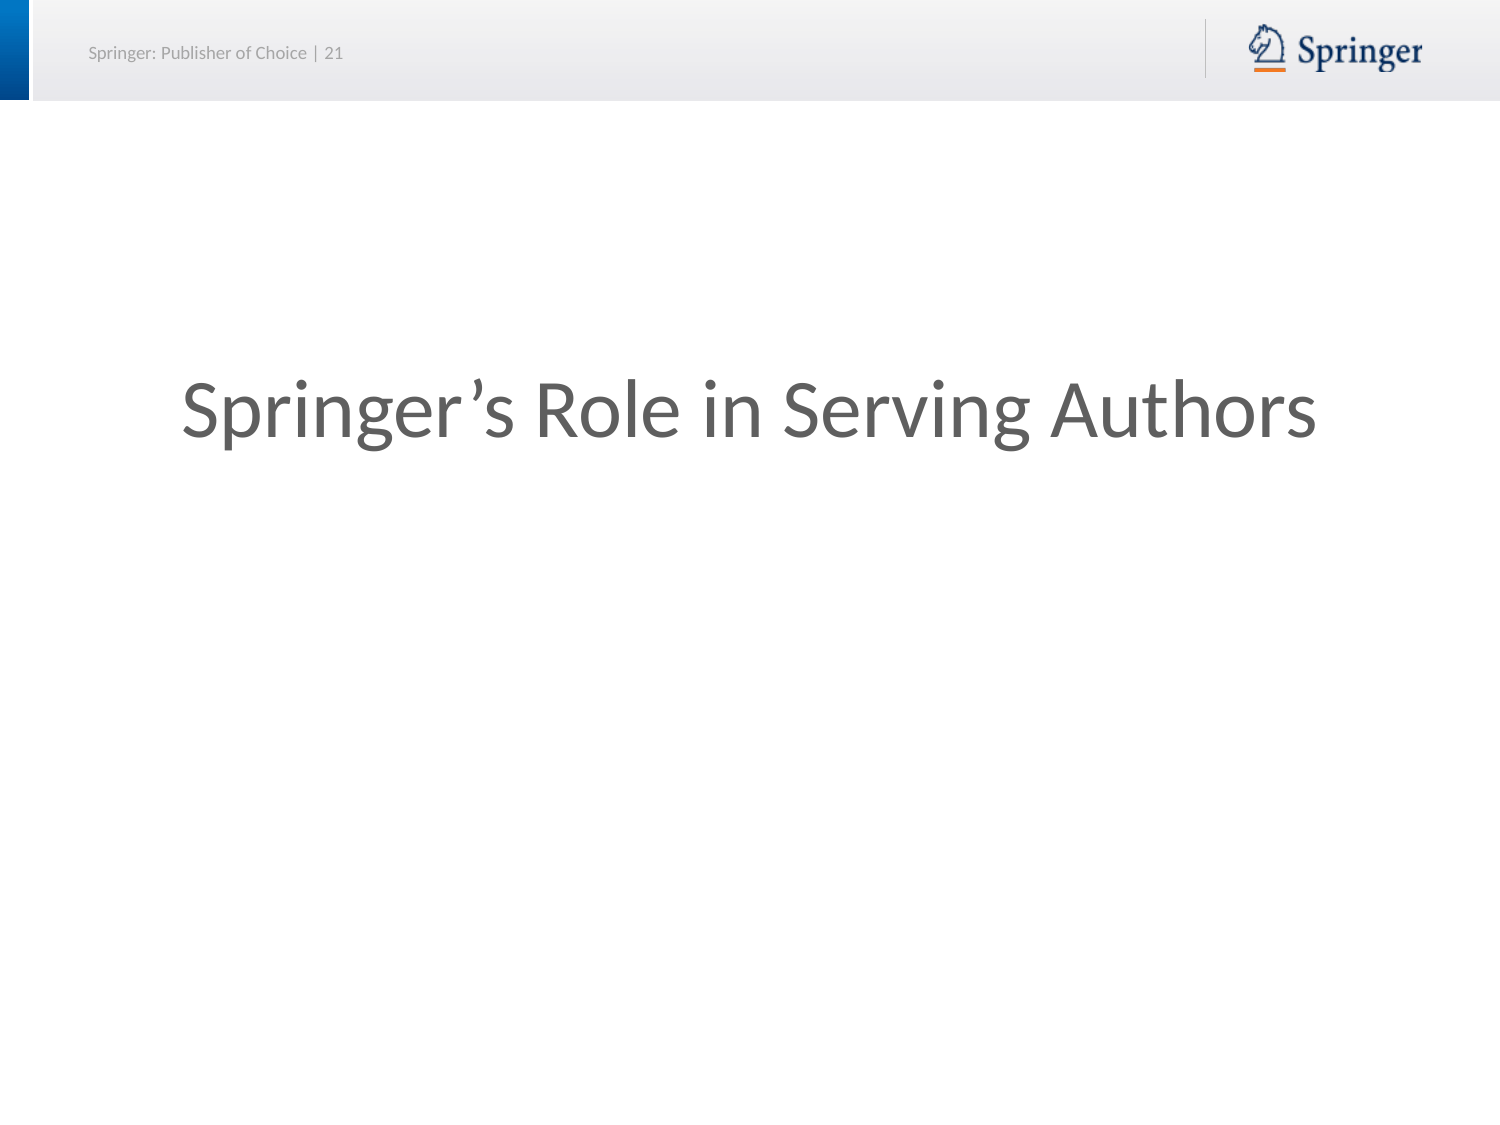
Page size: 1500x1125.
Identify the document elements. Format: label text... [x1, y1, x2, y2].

picture [33, 0, 1500, 101]
text_box Springer’s Role in Serving Authors [88, 354, 1412, 455]
